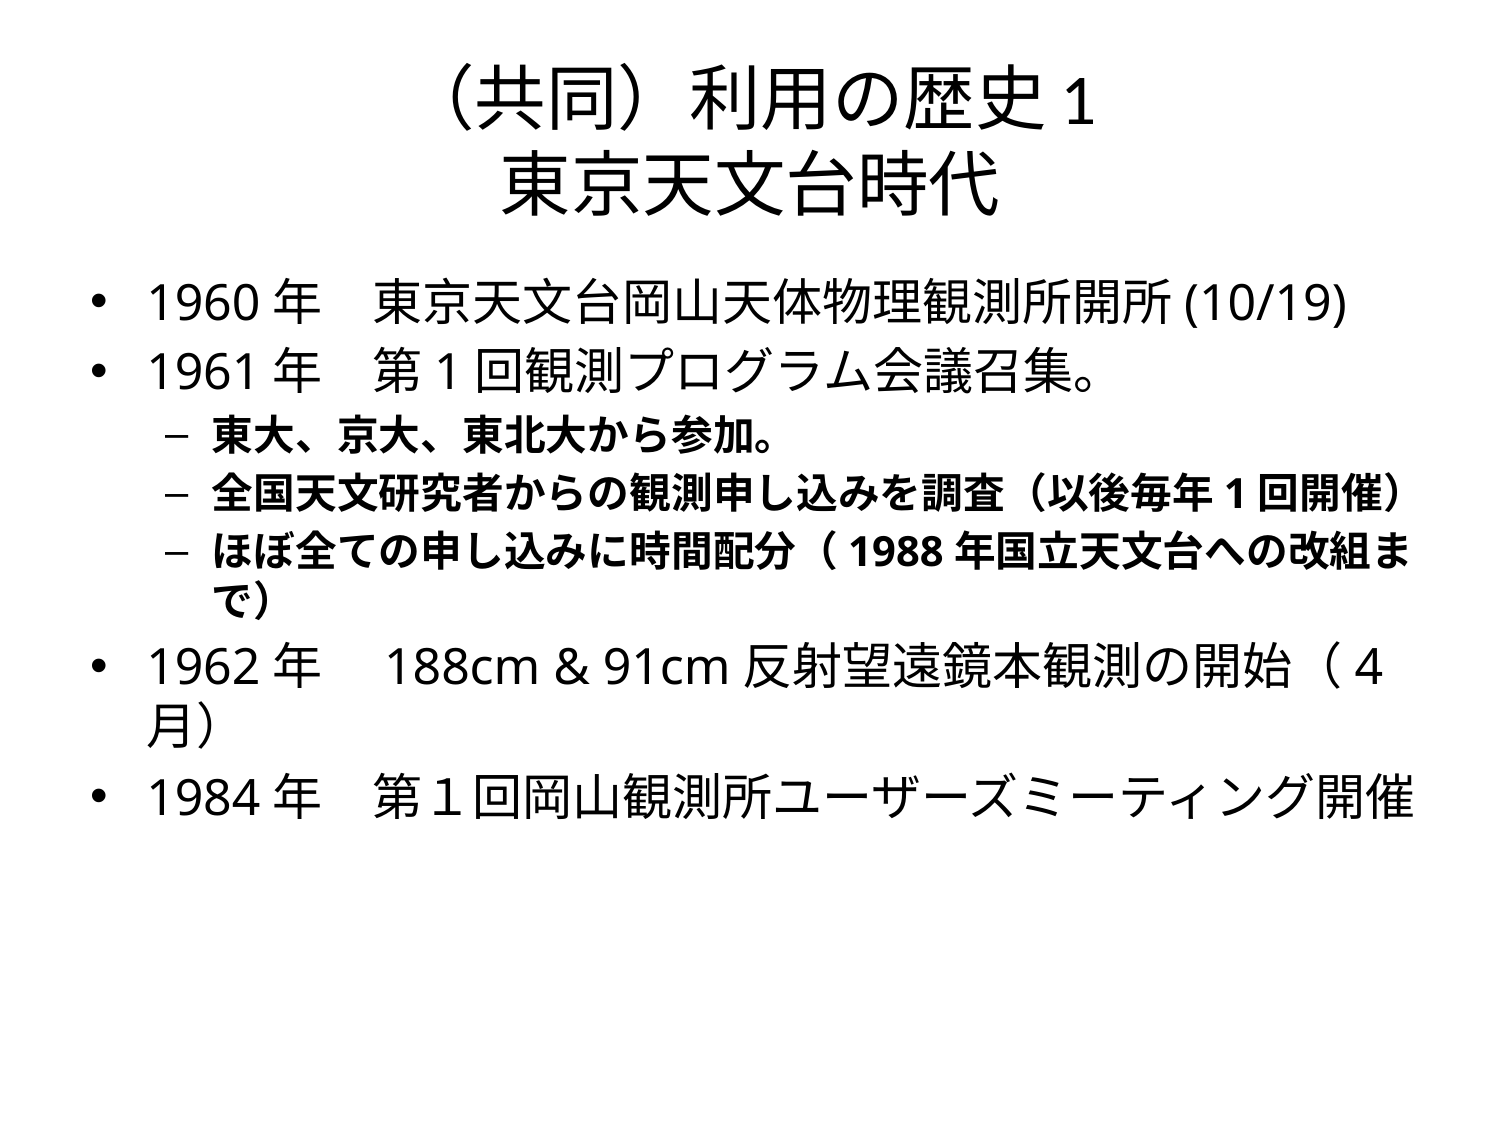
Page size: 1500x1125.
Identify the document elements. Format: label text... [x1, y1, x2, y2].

title （共同）利用の歴史1 東京天文台時代 [75, 45, 1425, 233]
list 1960年 東京天文台岡山天体物理観測所開所(10/19) 1961年 第1回観測プログラム会議召集。 東大、京大、東北大から参加。 全国天文研究者からの観測申し込みを調査（以後毎年1回開催） ほぼ全ての申し込みに時間配分（1988年国立天文台への改組まで） 1962年 188cm & 91cm反射望遠鏡本観測の開始（4月） 1984年 第１回岡山観測所ユーザーズミーティング開催 [75, 262, 1447, 1005]
